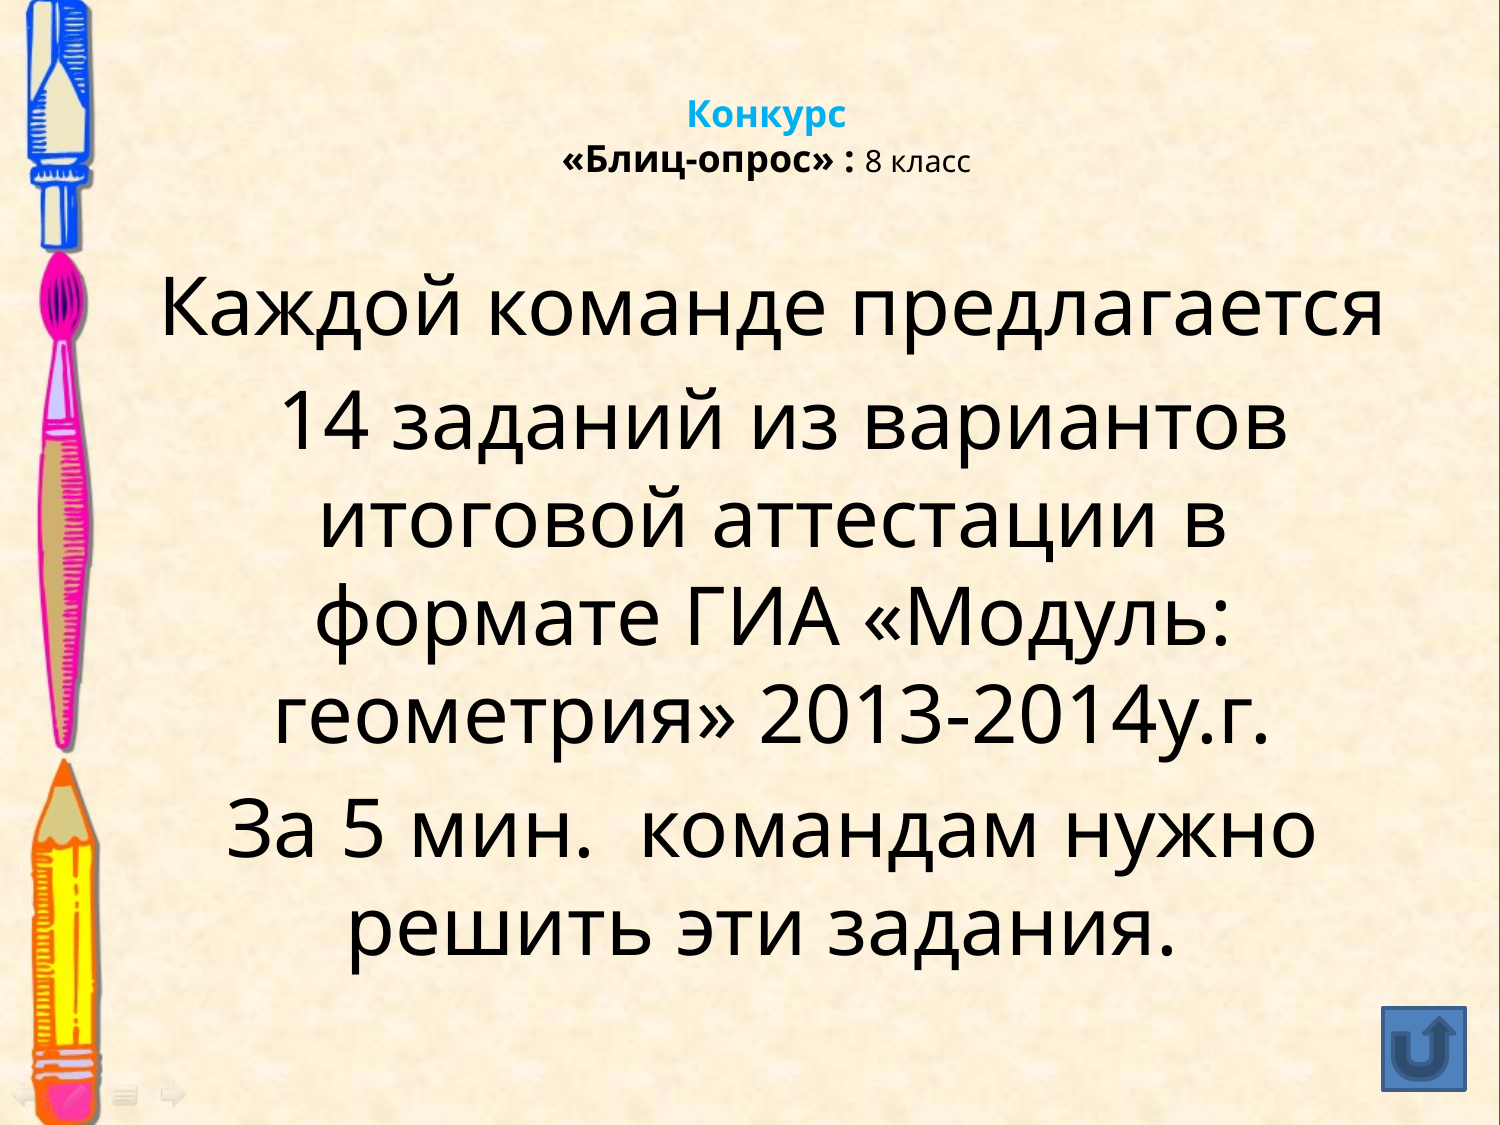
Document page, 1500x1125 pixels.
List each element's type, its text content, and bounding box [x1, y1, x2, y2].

subtitle Каждой команде предлагается 14 заданий из вариантов итоговой аттестации в формате ГИА «Модуль: геометрия» 2013-2014у.г. За 5 мин. командам нужно решить эти задания. [140, 246, 1407, 997]
title Конкурс «Блиц-опрос» : 8 класс [128, 35, 1404, 235]
text_box [1381, 1006, 1467, 1092]
picture [0, 0, 1500, 1125]
